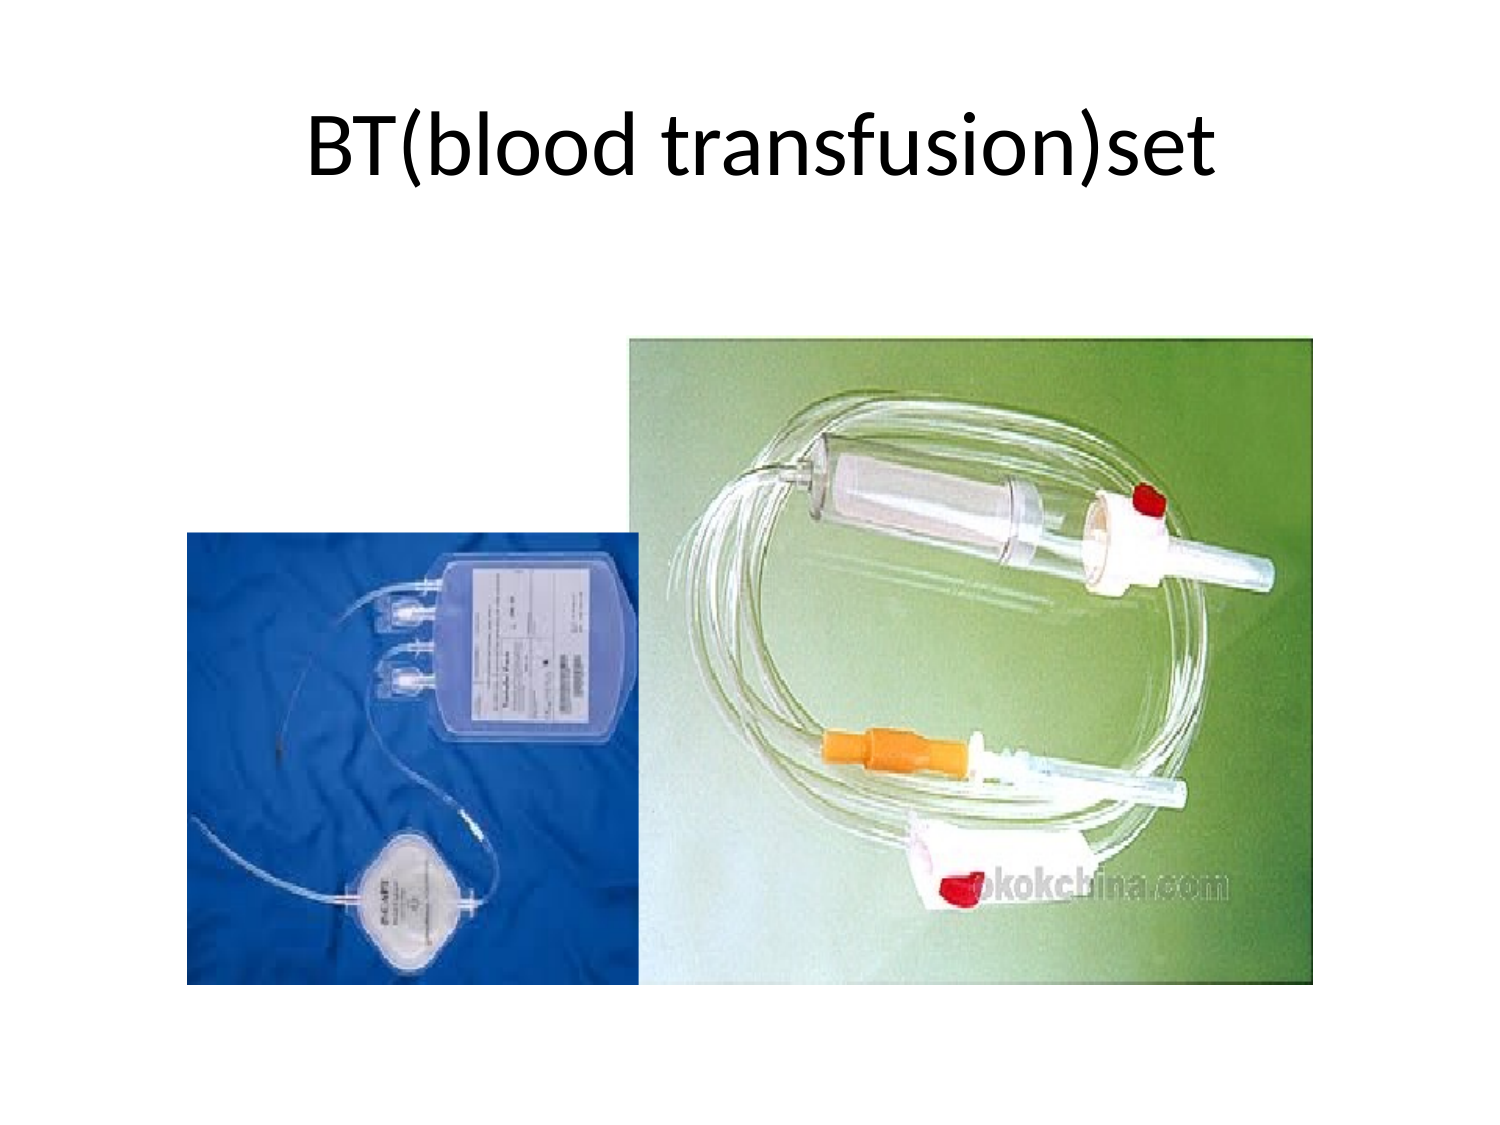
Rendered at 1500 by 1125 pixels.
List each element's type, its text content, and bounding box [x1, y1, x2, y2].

picture [187, 140, 1313, 985]
title BT(blood transfusion)set [75, 45, 1425, 233]
